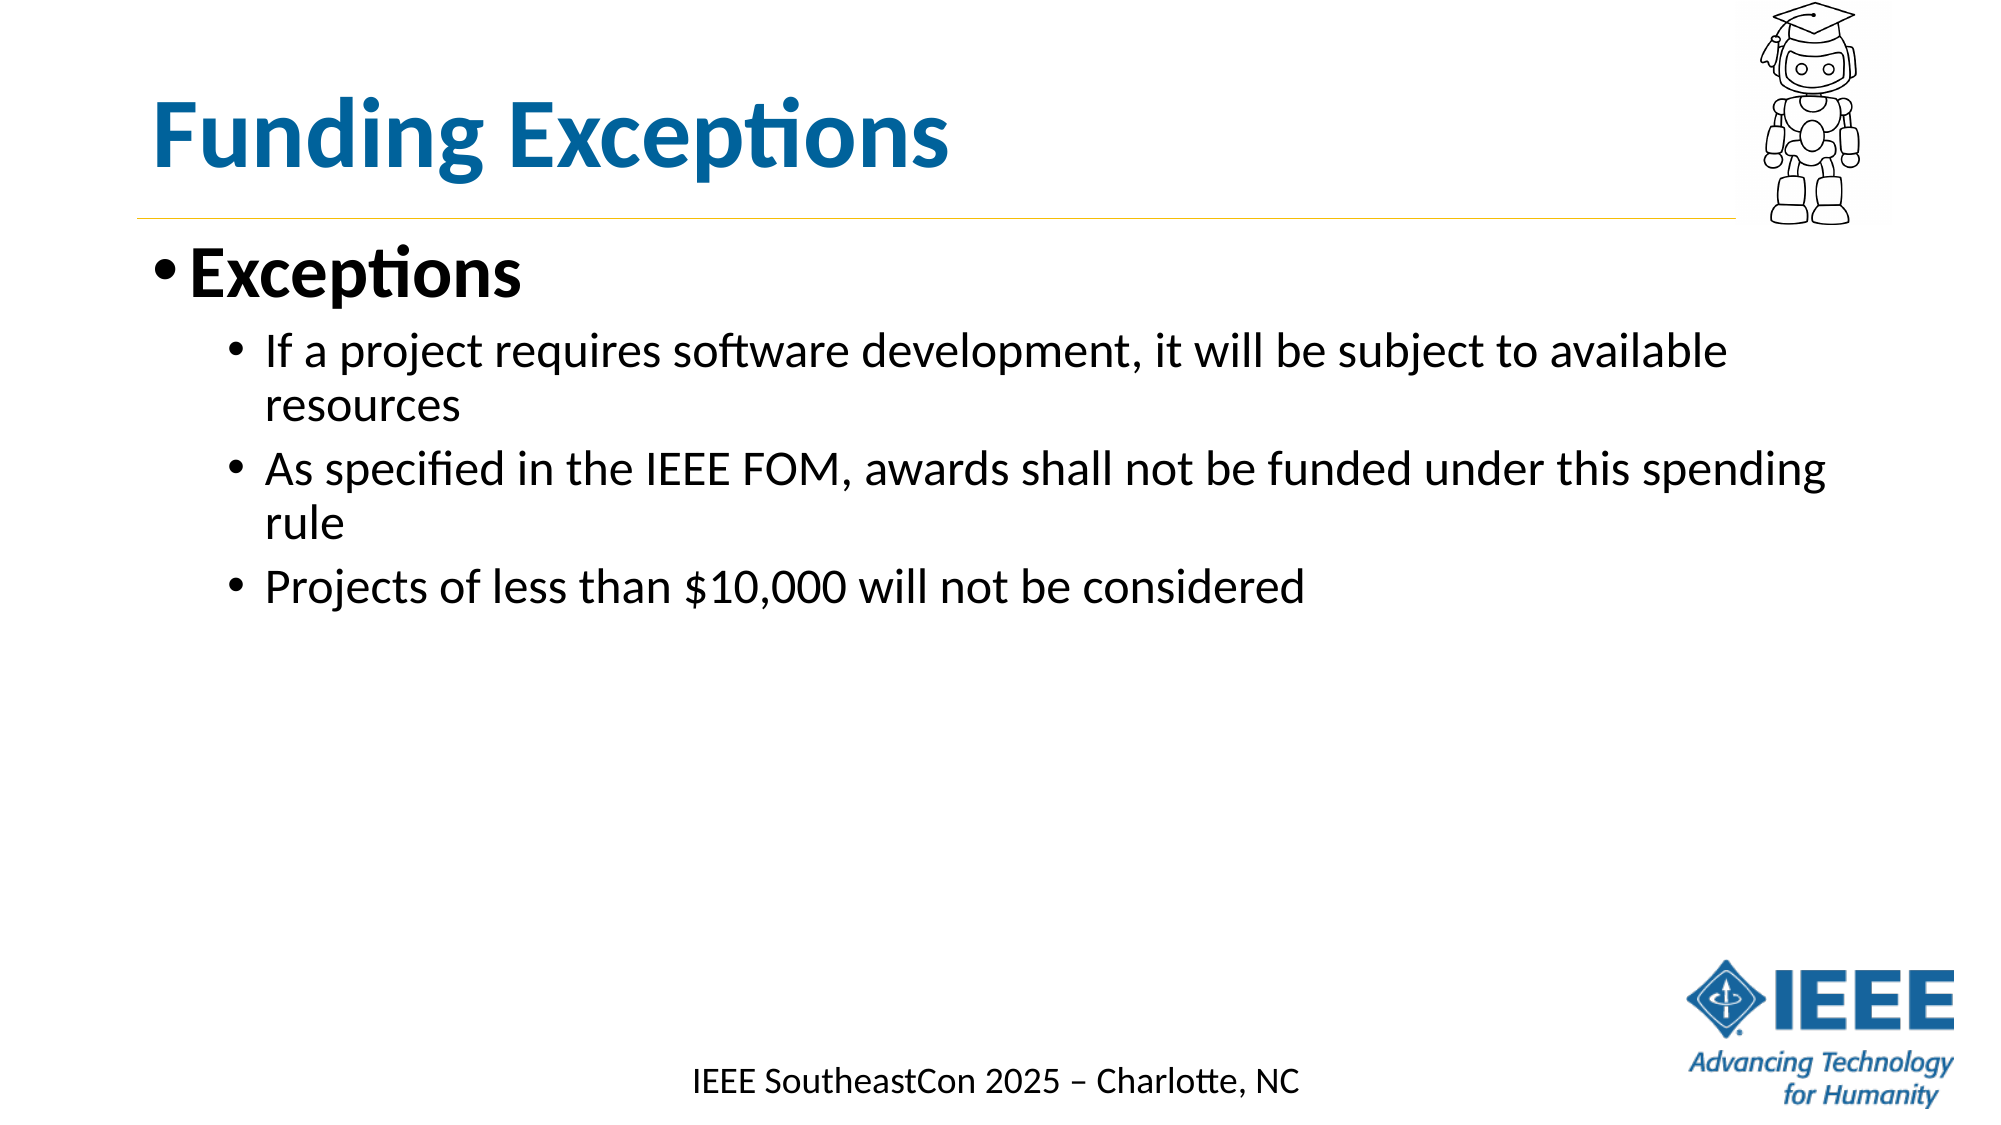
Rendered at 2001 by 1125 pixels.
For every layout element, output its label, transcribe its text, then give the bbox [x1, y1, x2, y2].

picture [1686, 959, 1954, 1109]
list Exceptions If a project requires software development, it will be subject to available resources As specified in the IEEE FOM, awards shall not be funded under this spending rule Projects of less than $10,000 will not be considered [137, 224, 1863, 1035]
title Funding Exceptions [137, 59, 1677, 210]
